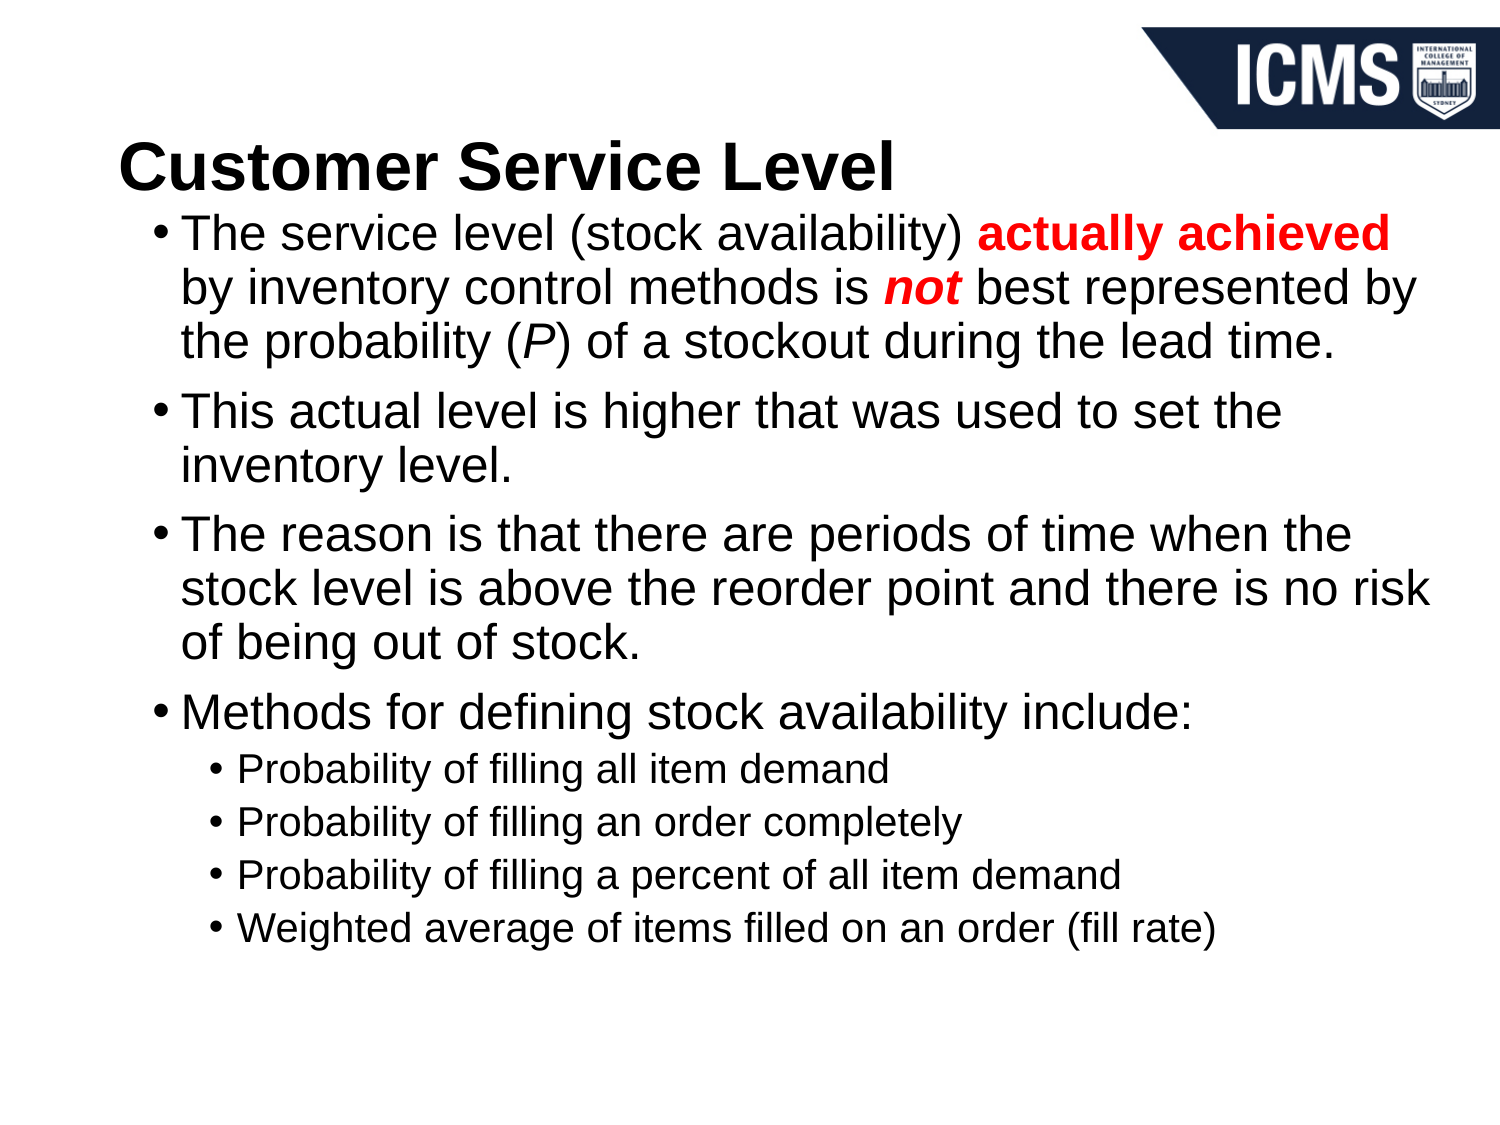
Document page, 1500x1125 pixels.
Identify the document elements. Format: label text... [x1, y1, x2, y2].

list The service level (stock availability) actually achieved by inventory control methods is not best represented by the probability (P) of a stockout during the lead time. This actual level is higher that was used to set the inventory level. The reason is that there are periods of time when the stock level is above the reorder point and there is no risk of being out of stock. Methods for defining stock availability include: Probability of filling all item demand Probability of filling an order completely Probability of filling a percent of all item demand Weighted average of items filled on an order (fill rate) [137, 200, 1463, 1038]
title Customer Service Level [103, 59, 1236, 278]
picture [0, 0, 1500, 189]
